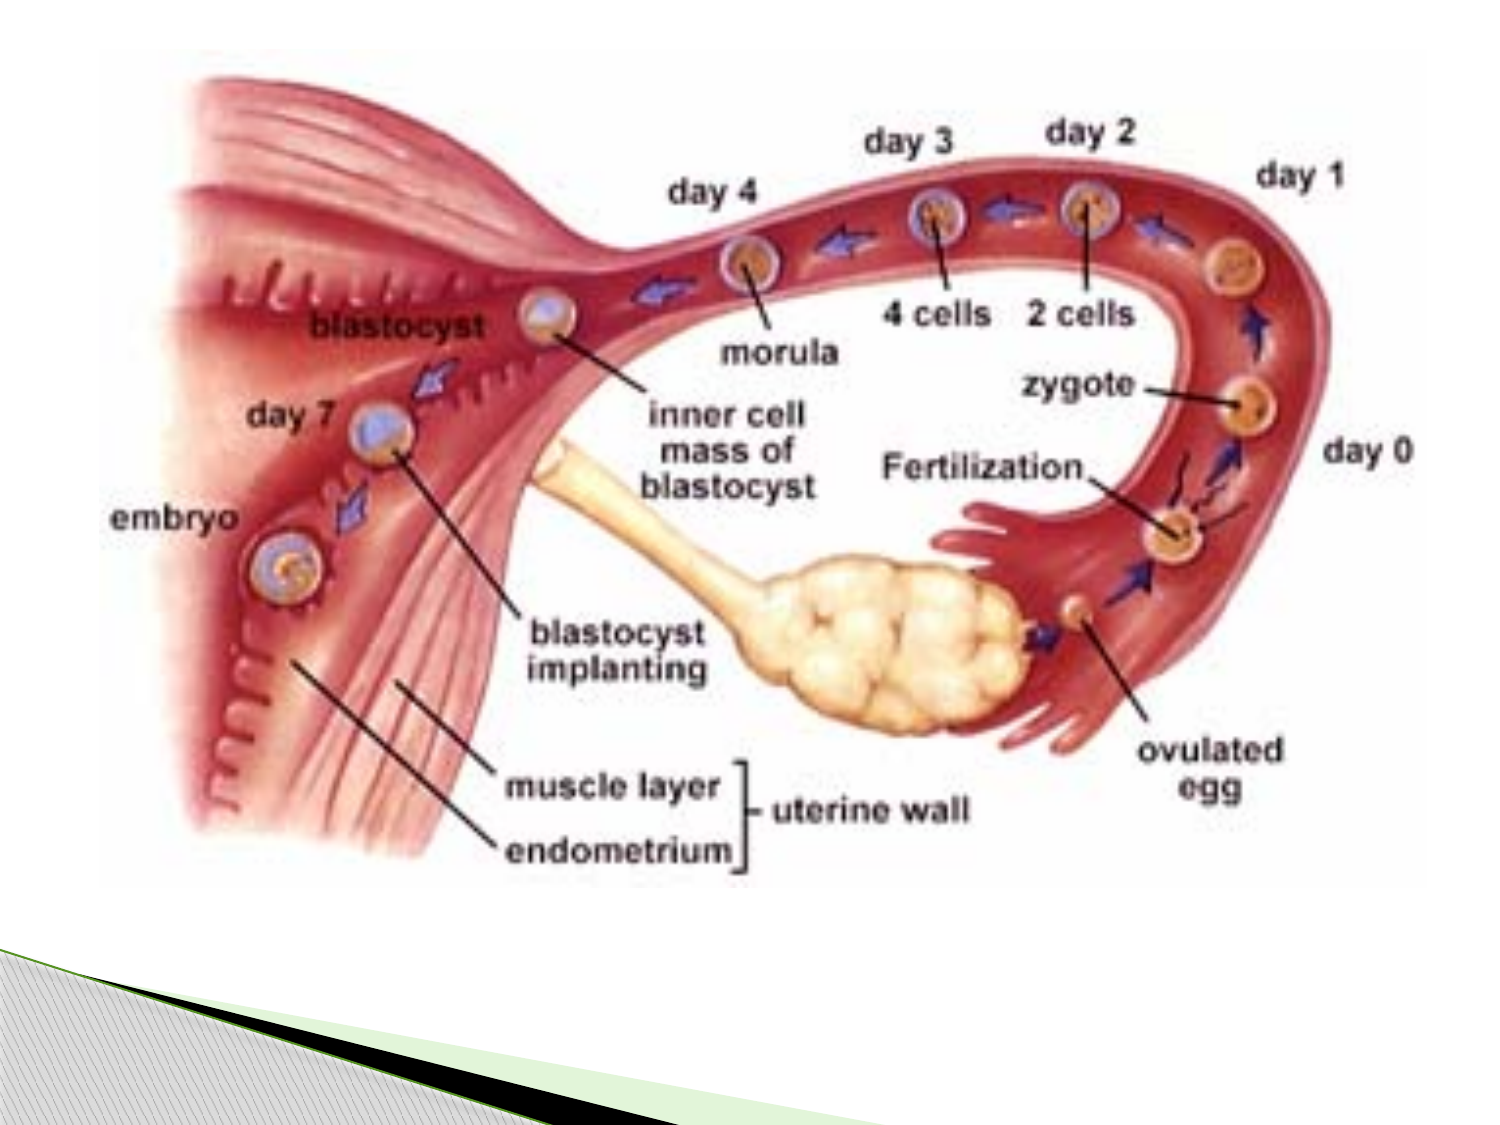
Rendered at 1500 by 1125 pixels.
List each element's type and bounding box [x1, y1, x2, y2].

list [99, 49, 1427, 888]
